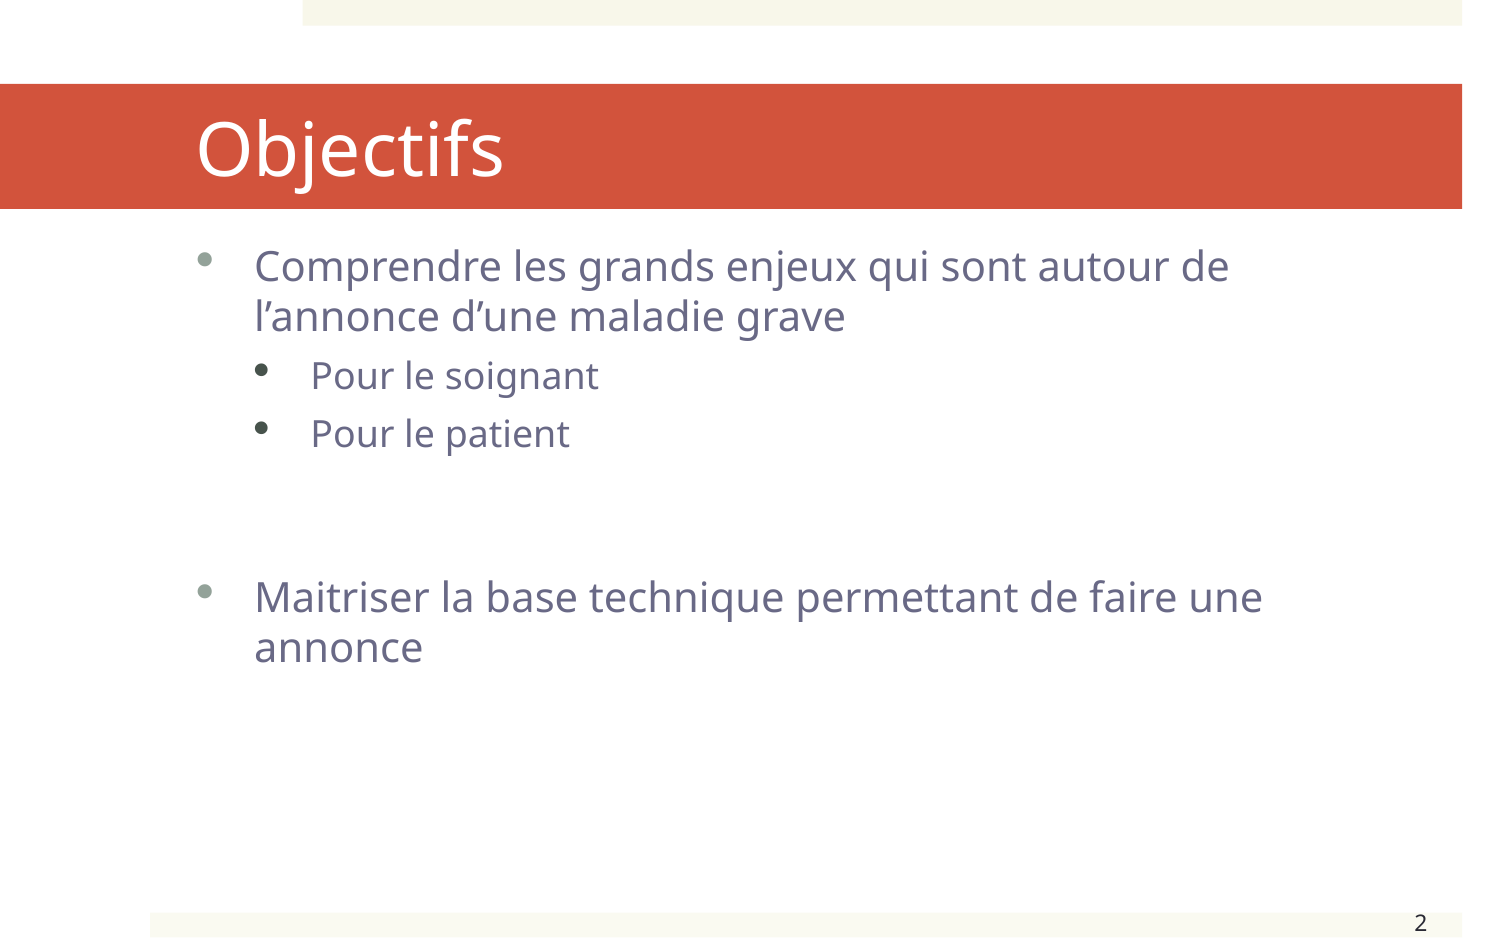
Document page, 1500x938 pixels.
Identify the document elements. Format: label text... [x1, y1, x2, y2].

title Objectifs [0, 83, 1463, 209]
list Comprendre les grands enjeux qui sont autour de l’annonce d’une maladie grave Pour le soignant Pour le patient Maitriser la base technique permettant de faire une annonce [182, 232, 1432, 857]
